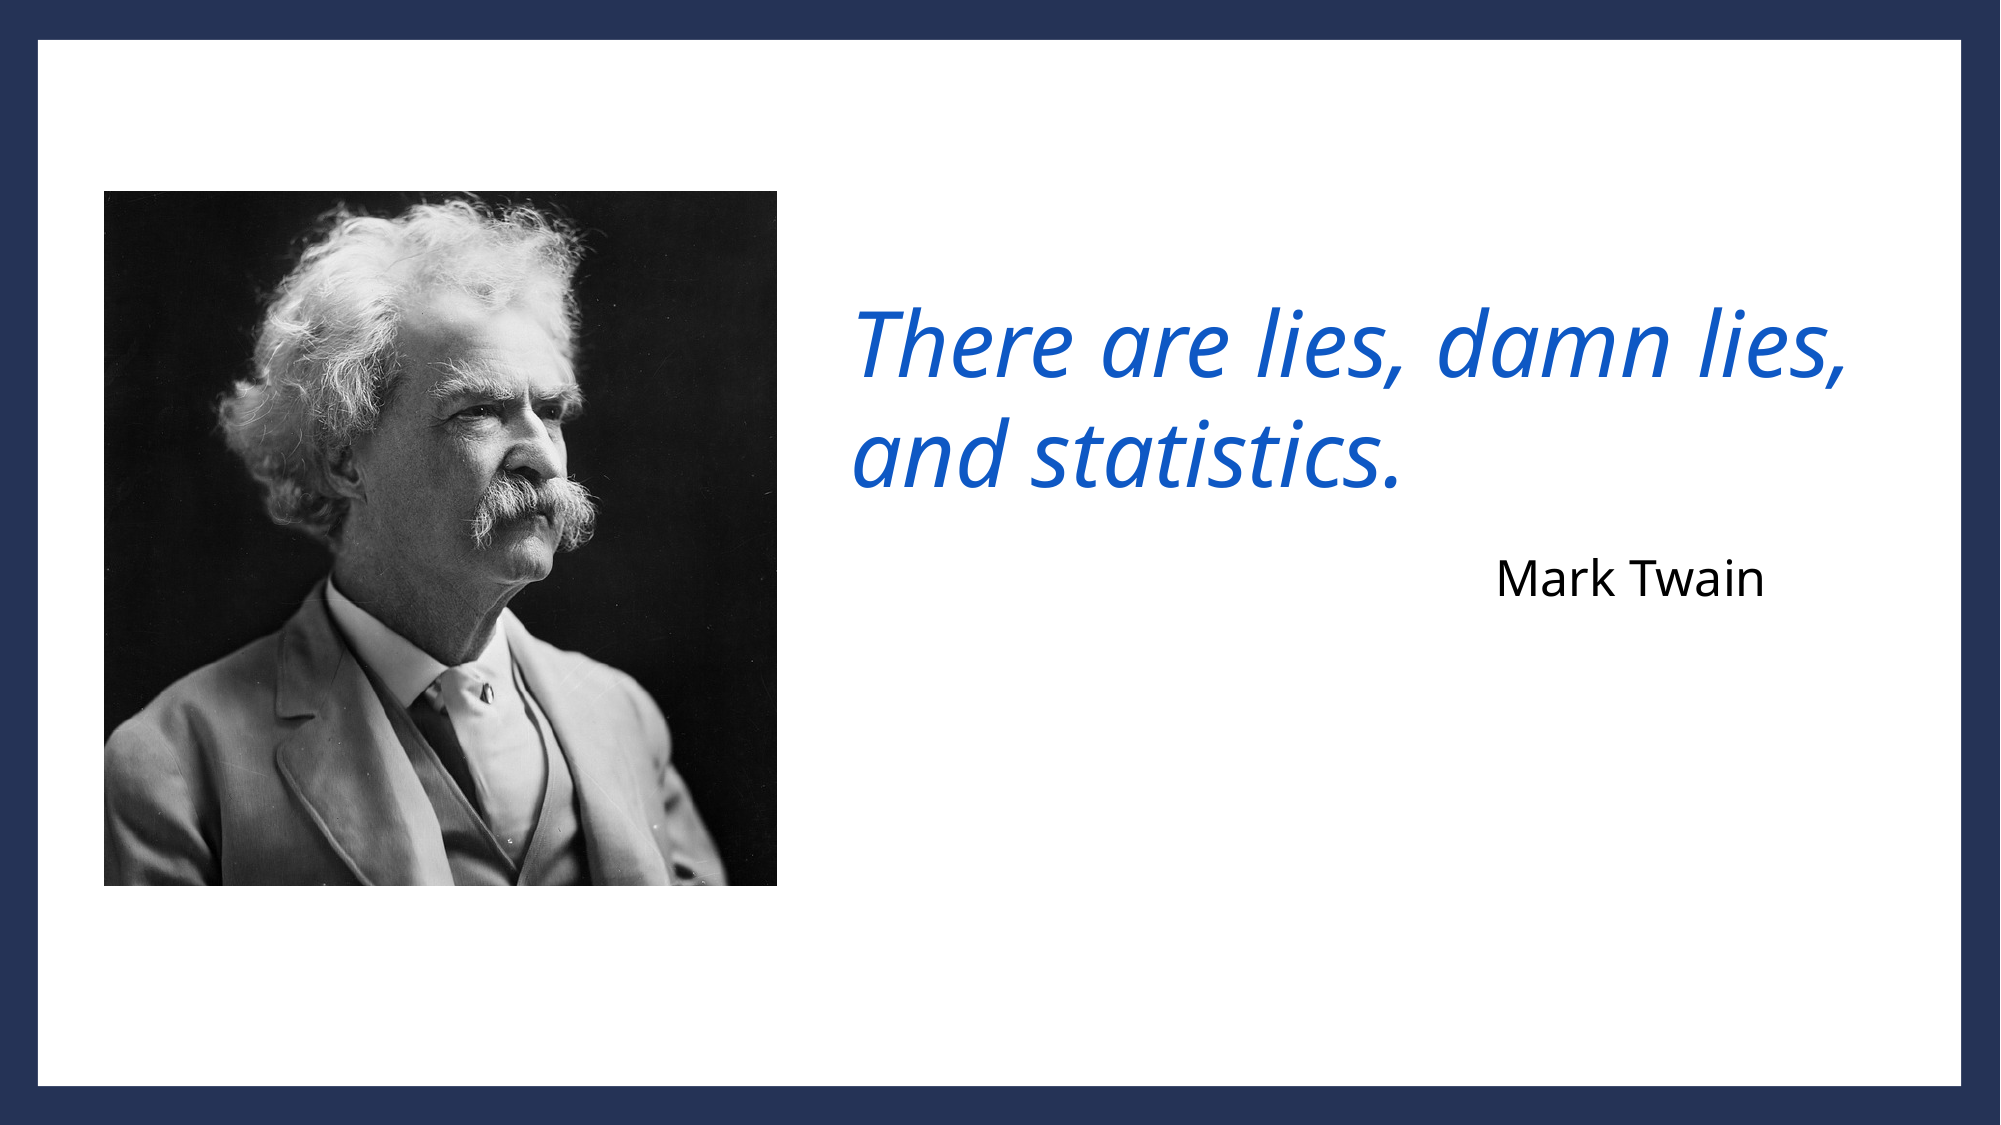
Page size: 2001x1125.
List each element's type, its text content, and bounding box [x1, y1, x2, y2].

picture [104, 191, 778, 887]
text_box There are lies, damn lies, and statistics. [835, 278, 1940, 514]
text_box Mark Twain [1387, 538, 1875, 614]
